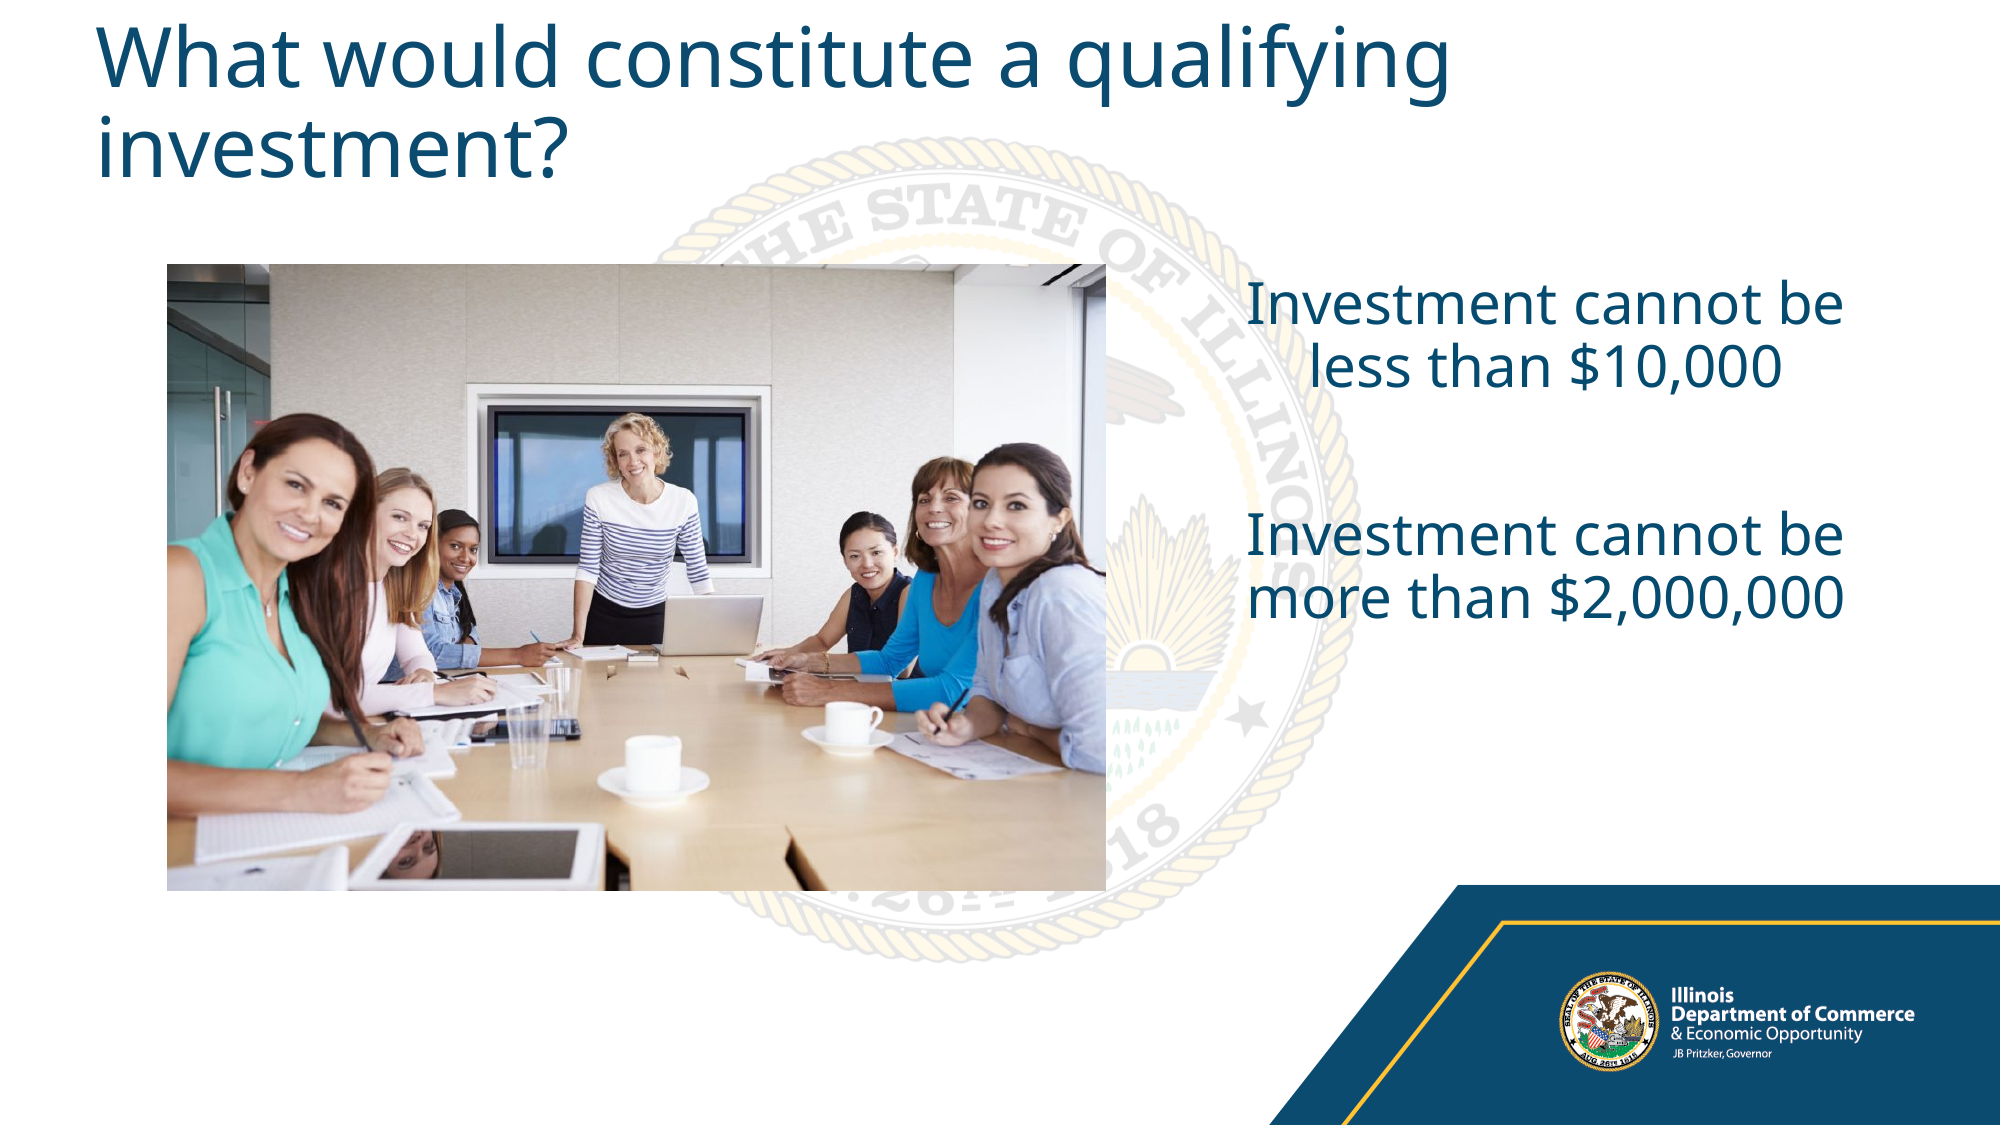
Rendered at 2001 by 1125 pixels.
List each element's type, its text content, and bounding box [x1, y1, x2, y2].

picture [0, 0, 2000, 1125]
title What would constitute a qualifying investment? [80, 99, 1944, 203]
list Investment cannot be less than $10,000 Investment cannot be more than $2,000,000 [1193, 266, 1899, 893]
